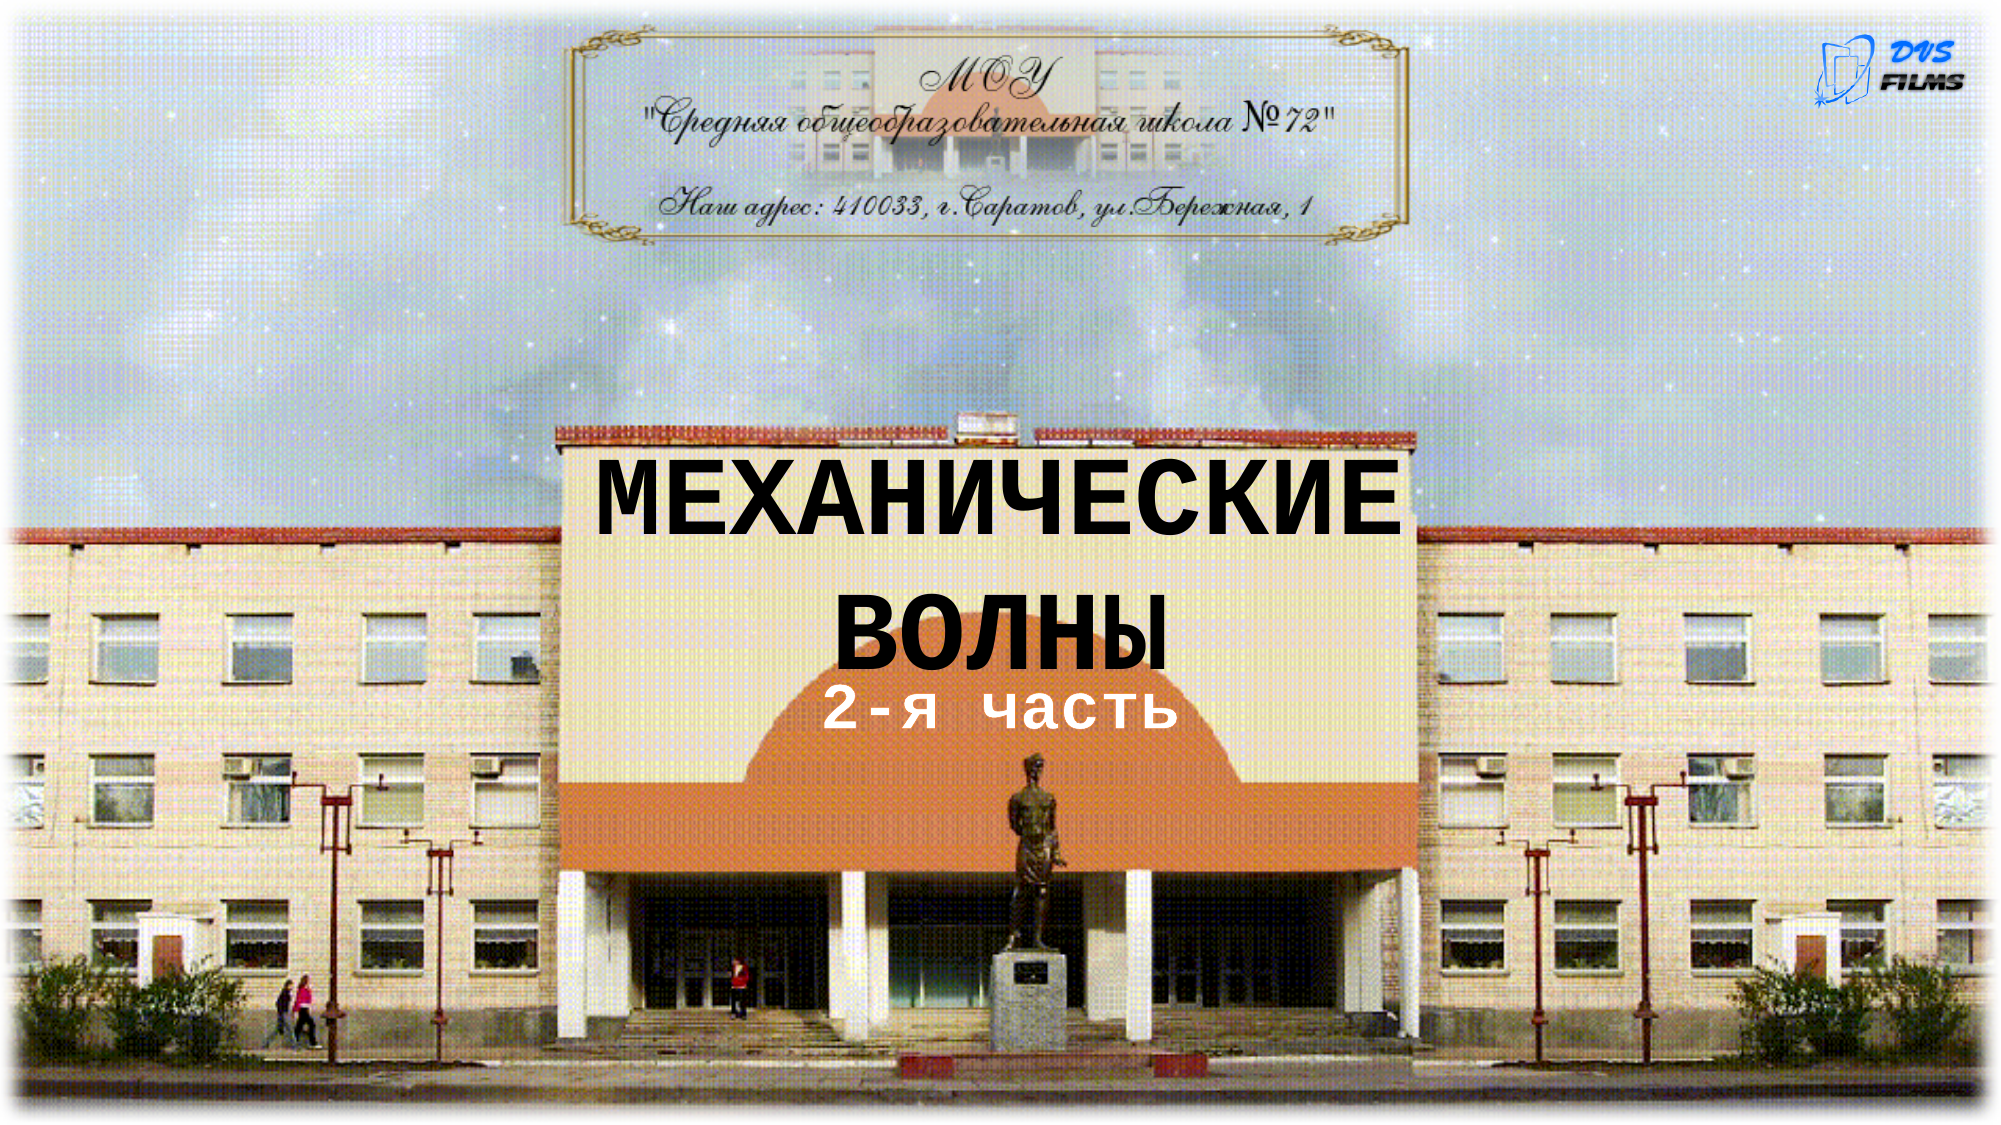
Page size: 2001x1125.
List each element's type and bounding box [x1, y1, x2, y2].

text_box [0, 0, 2000, 1125]
